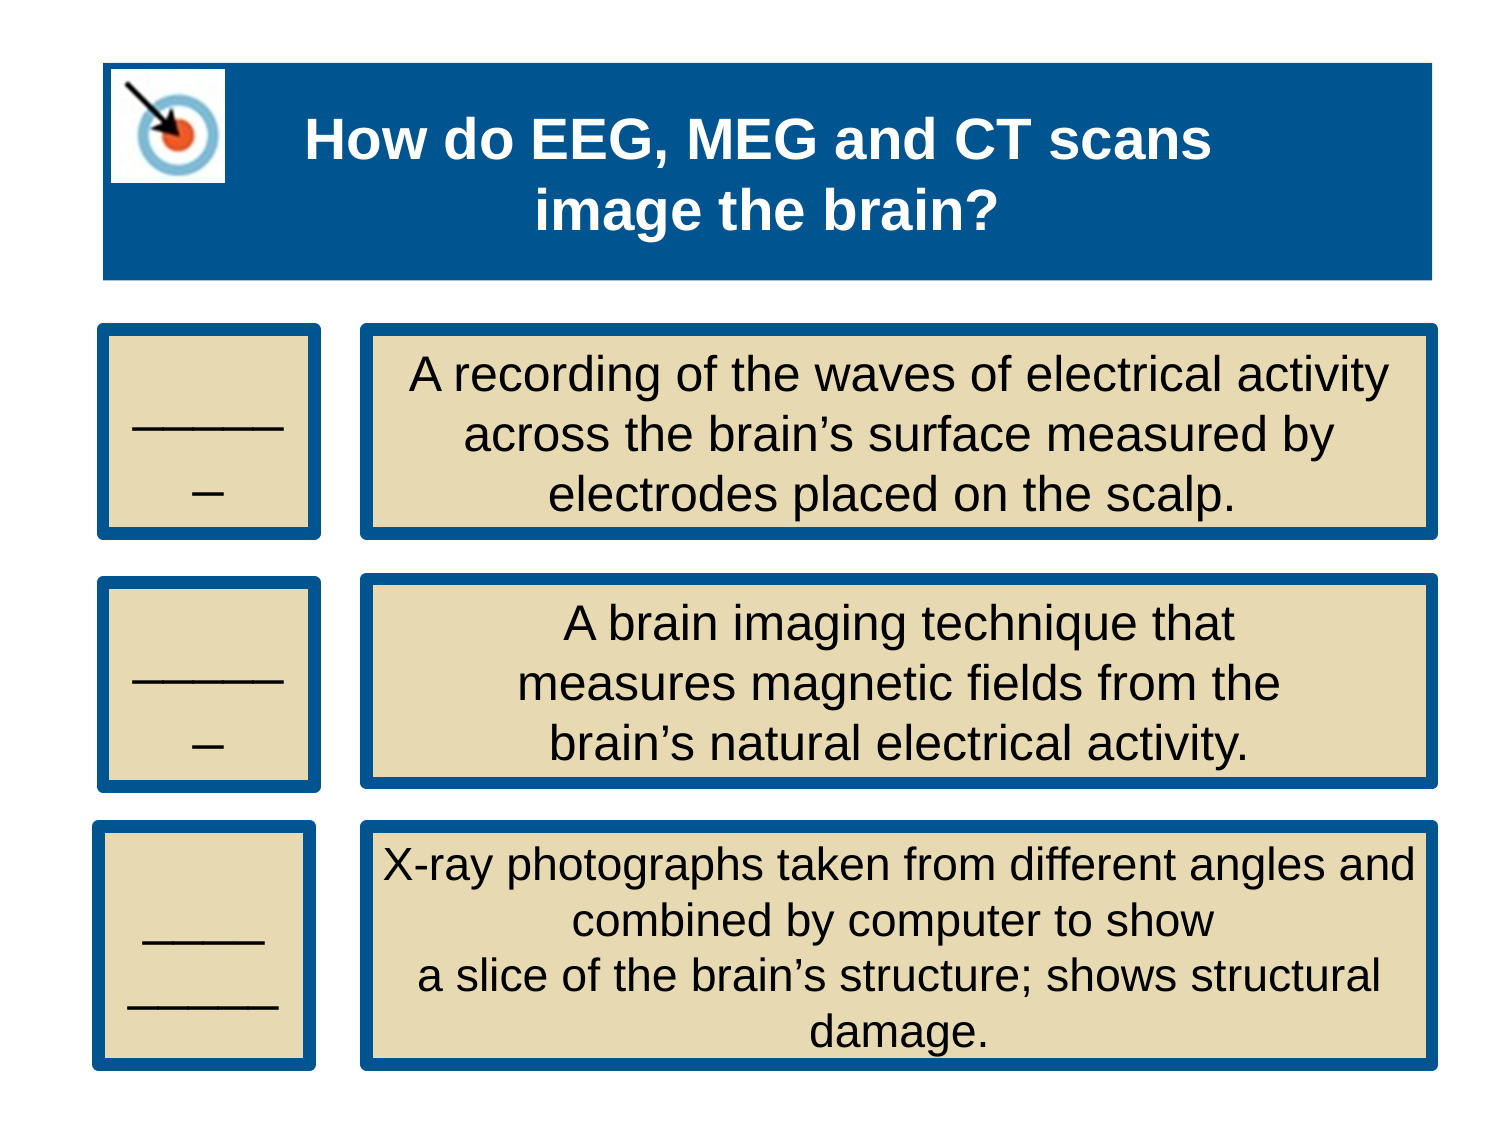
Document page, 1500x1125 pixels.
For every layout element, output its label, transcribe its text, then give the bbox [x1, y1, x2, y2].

list X-ray photographs taken from different angles and combined by computer to show a slice of the brain’s structure; shows structural damage. [366, 826, 1433, 1065]
list ______ [103, 329, 315, 534]
picture [111, 69, 225, 183]
list ____ _____ [98, 826, 310, 1065]
list ______ [103, 582, 315, 787]
list A recording of the waves of electrical activity across the brain’s surface measured by electrodes placed on the scalp. [366, 329, 1433, 534]
list A brain imaging technique that measures magnetic fields from the brain’s natural electrical activity. [366, 578, 1433, 783]
title How do EEG, MEG and CT scans image the brain? [103, 62, 1433, 281]
